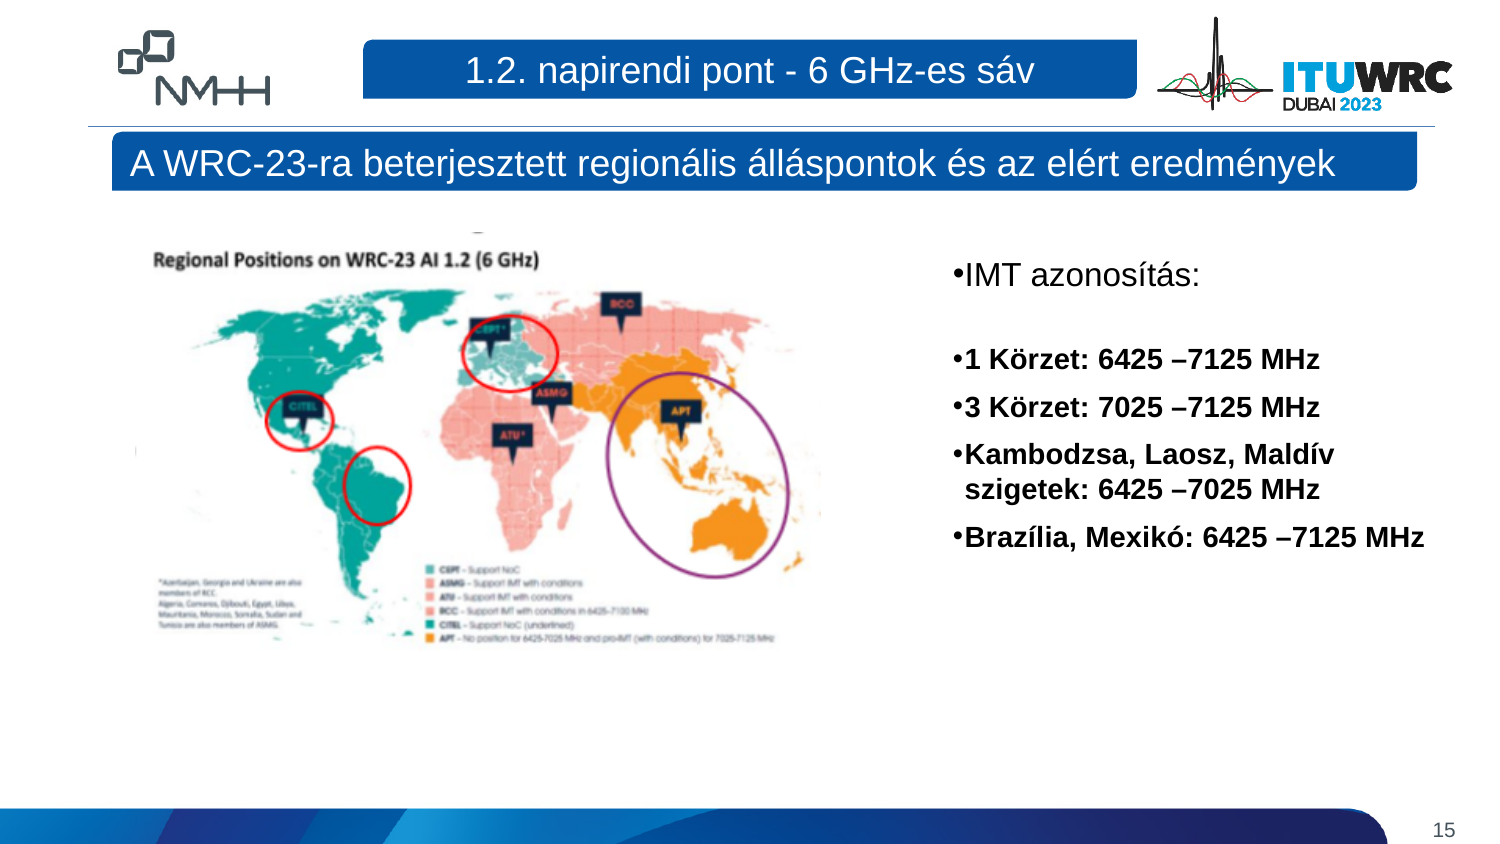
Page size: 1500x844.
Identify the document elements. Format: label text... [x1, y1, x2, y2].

picture [0, 1, 1500, 844]
text_box 1.2. napirendi pont - 6 GHz-es sáv [361, 37, 1139, 101]
text_box A WRC-23-ra beterjesztett regionális álláspontok és az elért eredmények [110, 135, 1420, 193]
text_box IMT azonosítás: 1 Körzet: 6425 –7125 MHz 3 Körzet: 7025 –7125 MHz Kambodzsa, Laosz, Maldív szigetek: 6425 –7025 MHz Brazília, Mexikó: 6425 –7125 MHz [938, 210, 1466, 596]
